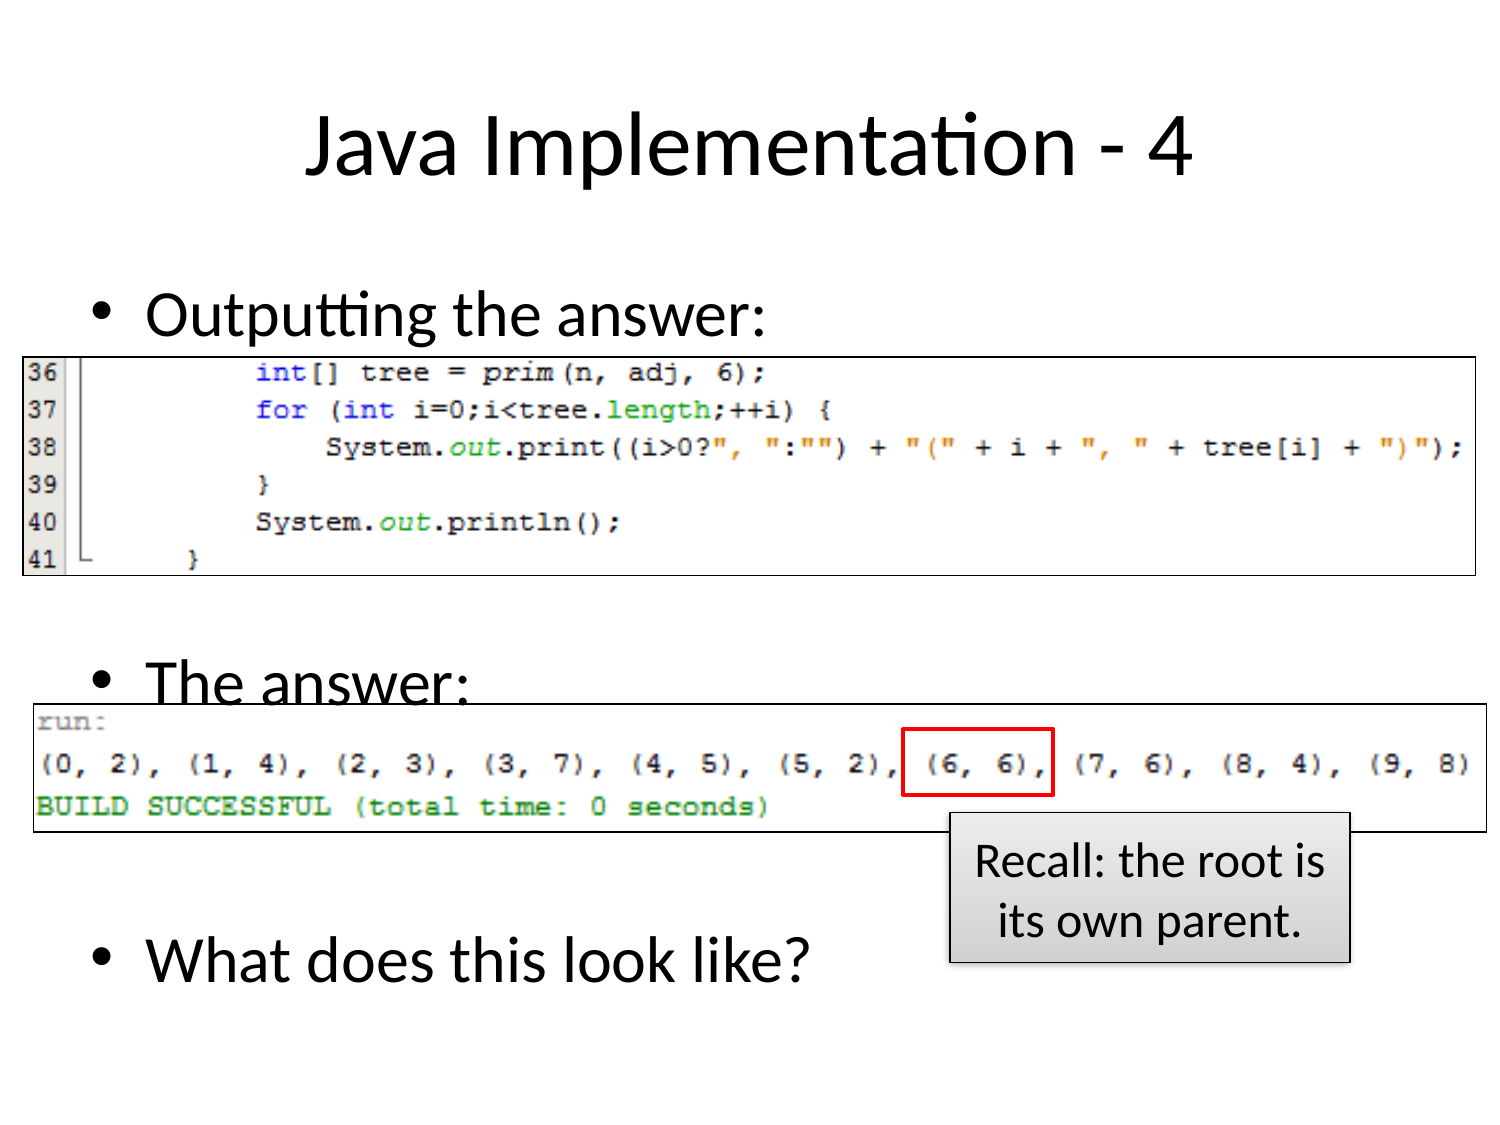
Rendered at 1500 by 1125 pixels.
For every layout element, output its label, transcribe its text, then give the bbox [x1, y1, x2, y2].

list Outputting the answer: The answer: What does this look like? [75, 840, 1425, 1005]
list Outputting the answer: The answer: What does this look like? [75, 262, 1425, 356]
title Java Implementation - 4 [75, 45, 1425, 233]
picture [33, 704, 1486, 832]
list Outputting the answer: The answer: What does this look like? [75, 584, 1425, 703]
picture [23, 357, 1476, 576]
text_box Recall: the root is its own parent. [949, 840, 1351, 963]
